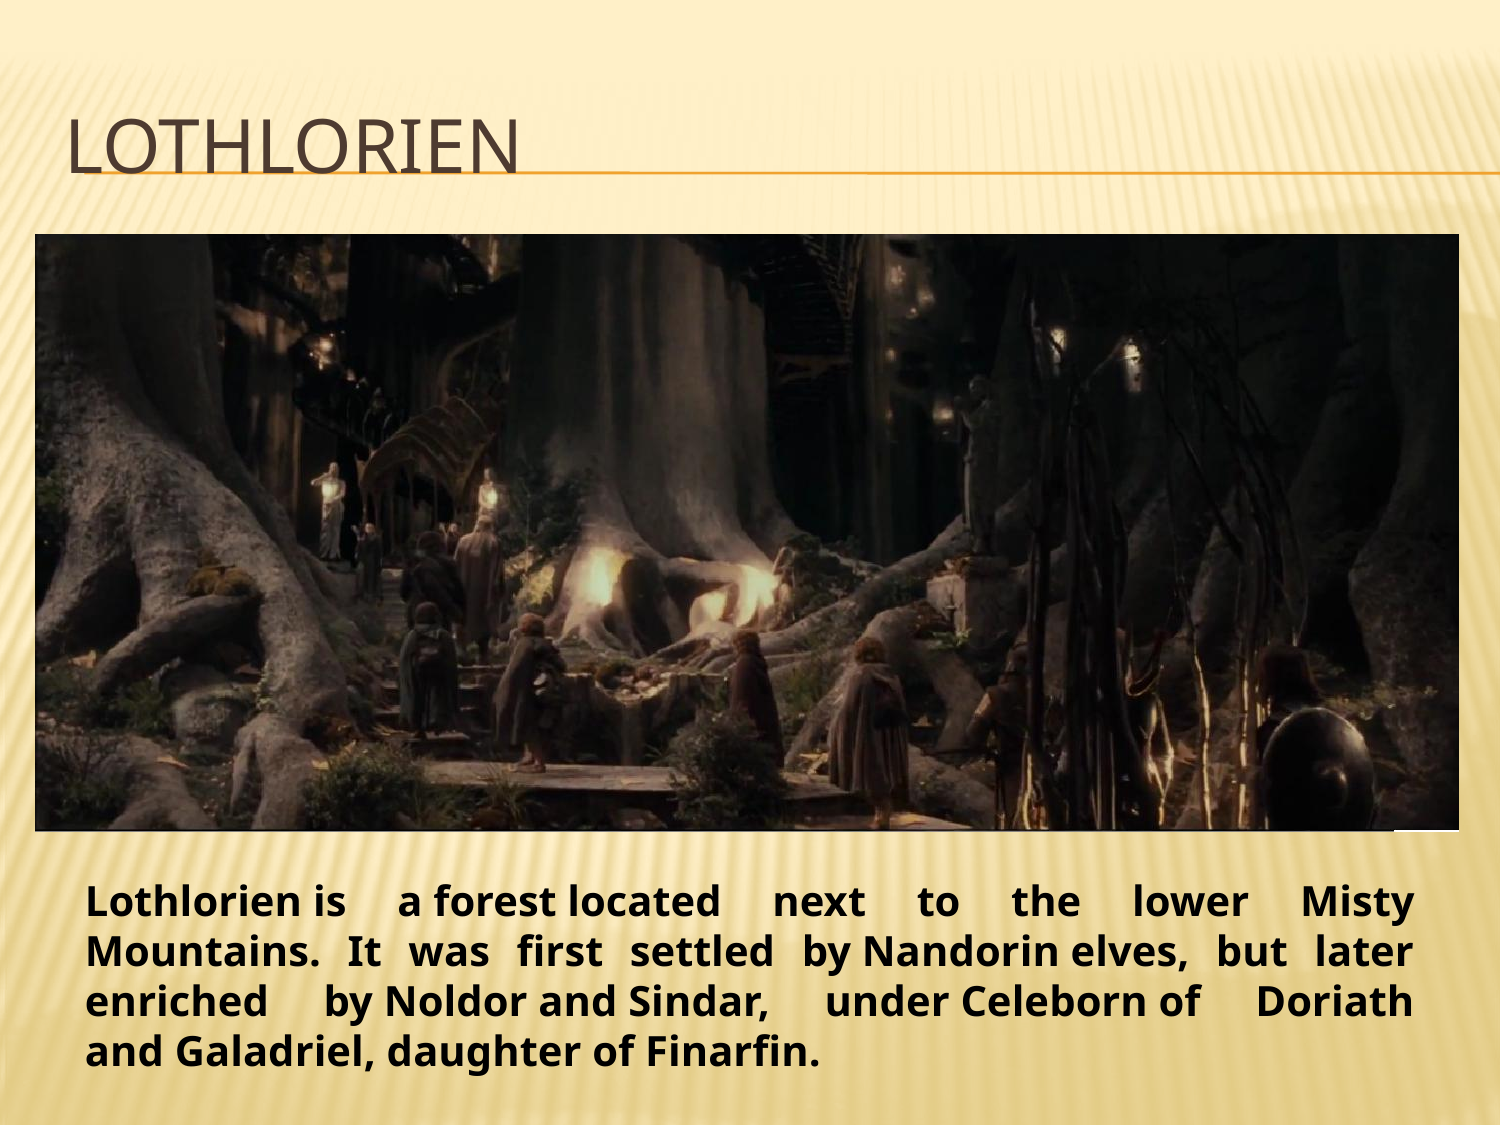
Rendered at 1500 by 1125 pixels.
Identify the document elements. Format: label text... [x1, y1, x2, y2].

text_box Lothlorien is a forest located next to the lower Misty Mountains. It was first settled by Nandorin elves, but later enriched by Noldor and Sindar, under Celeborn of Doriath and Galadriel, daughter of Finarfin. [70, 867, 1430, 1082]
title lothlorien [50, 75, 1475, 213]
picture [34, 234, 1460, 833]
